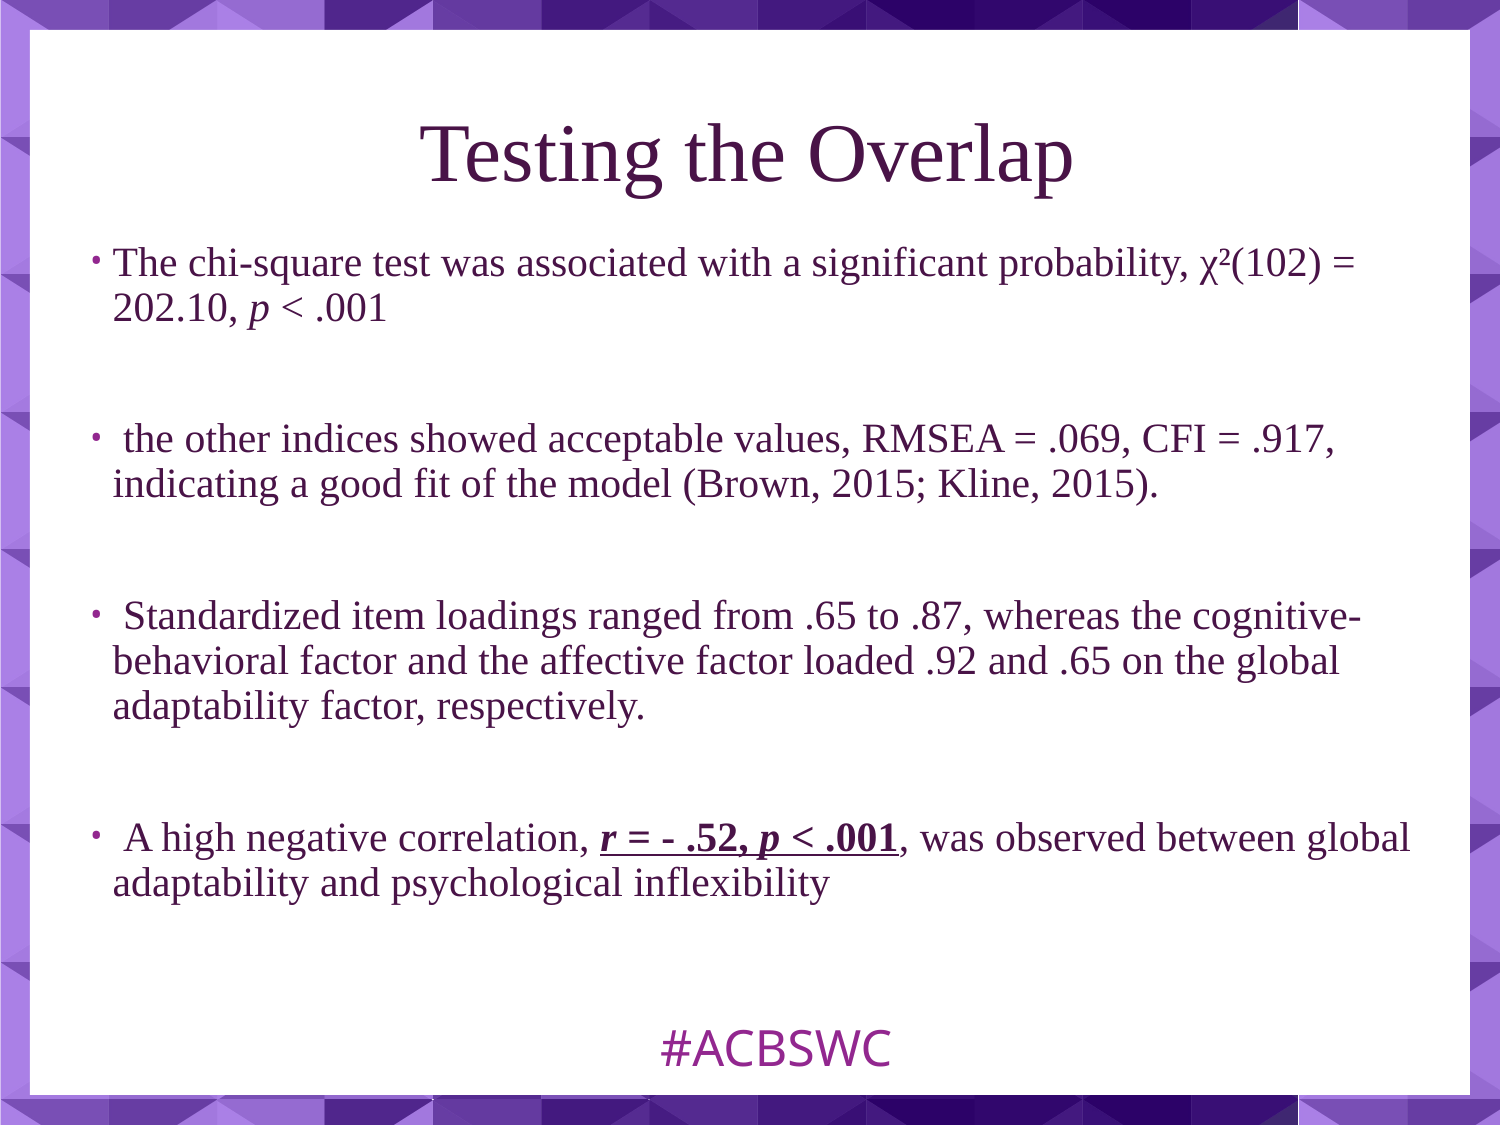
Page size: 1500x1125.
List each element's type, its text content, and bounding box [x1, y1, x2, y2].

list The chi-square test was associated with a significant probability, χ²(102) = 202.10, p < .001 the other indices showed acceptable values, RMSEA = .069, CFI = .917, indicating a good fit of the model (Brown, 2015; Kline, 2015). Standardized item loadings ranged from .65 to .87, whereas the cognitive-behavioral factor and the affective factor loaded .92 and .65 on the global adaptability factor, respectively. A high negative correlation, r = - .52, p < .001, was observed between global adaptability and psychological inflexibility [69, 232, 1450, 1000]
title Testing the Overlap [140, 99, 1356, 209]
footer #ACBSWC [485, 1020, 1067, 1081]
picture [0, 0, 1500, 1125]
